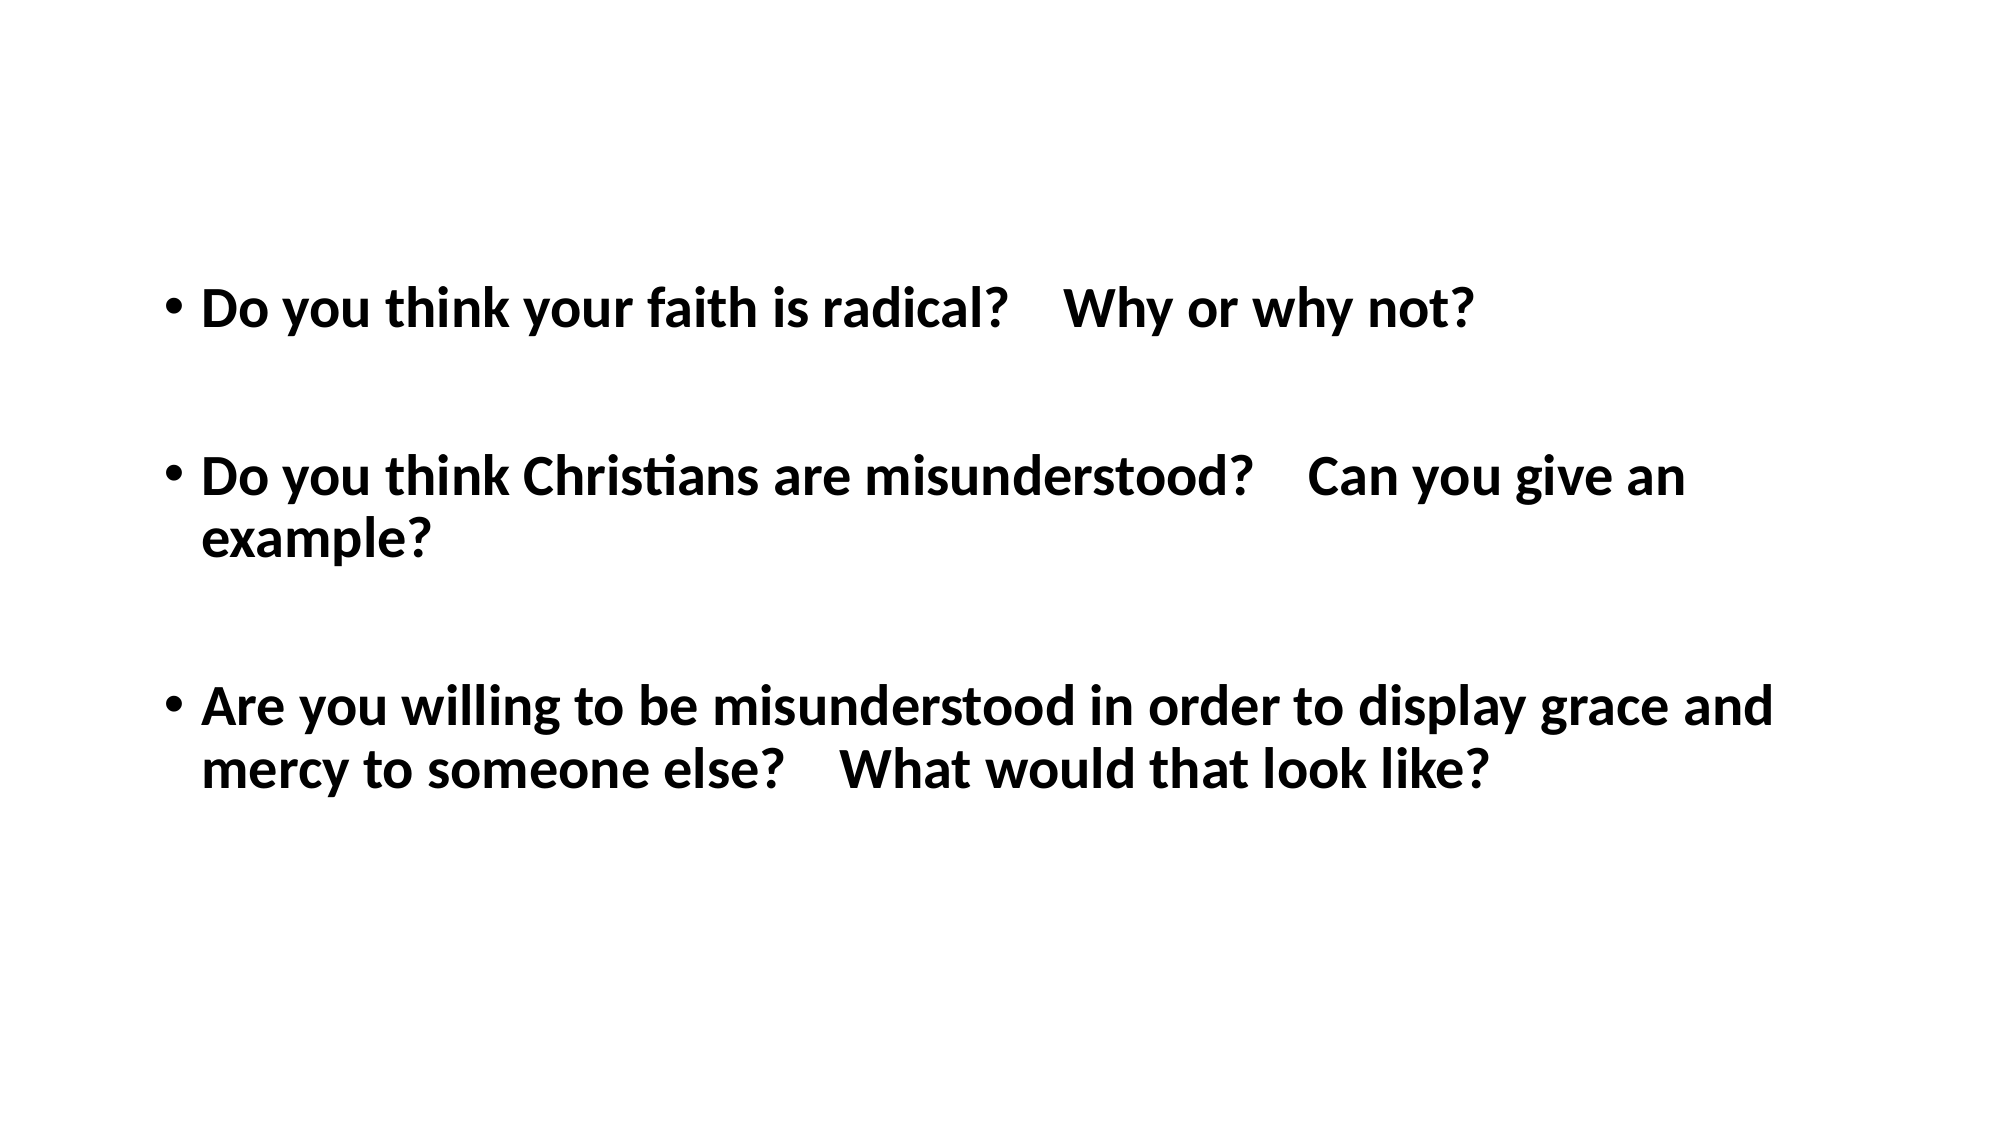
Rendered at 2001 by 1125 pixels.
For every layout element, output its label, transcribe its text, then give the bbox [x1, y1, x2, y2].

list Do you think your faith is radical? Why or why not? Do you think Christians are misunderstood? Can you give an example? Are you willing to be misunderstood in order to display grace and mercy to someone else? What would that look like? [148, 185, 1874, 900]
